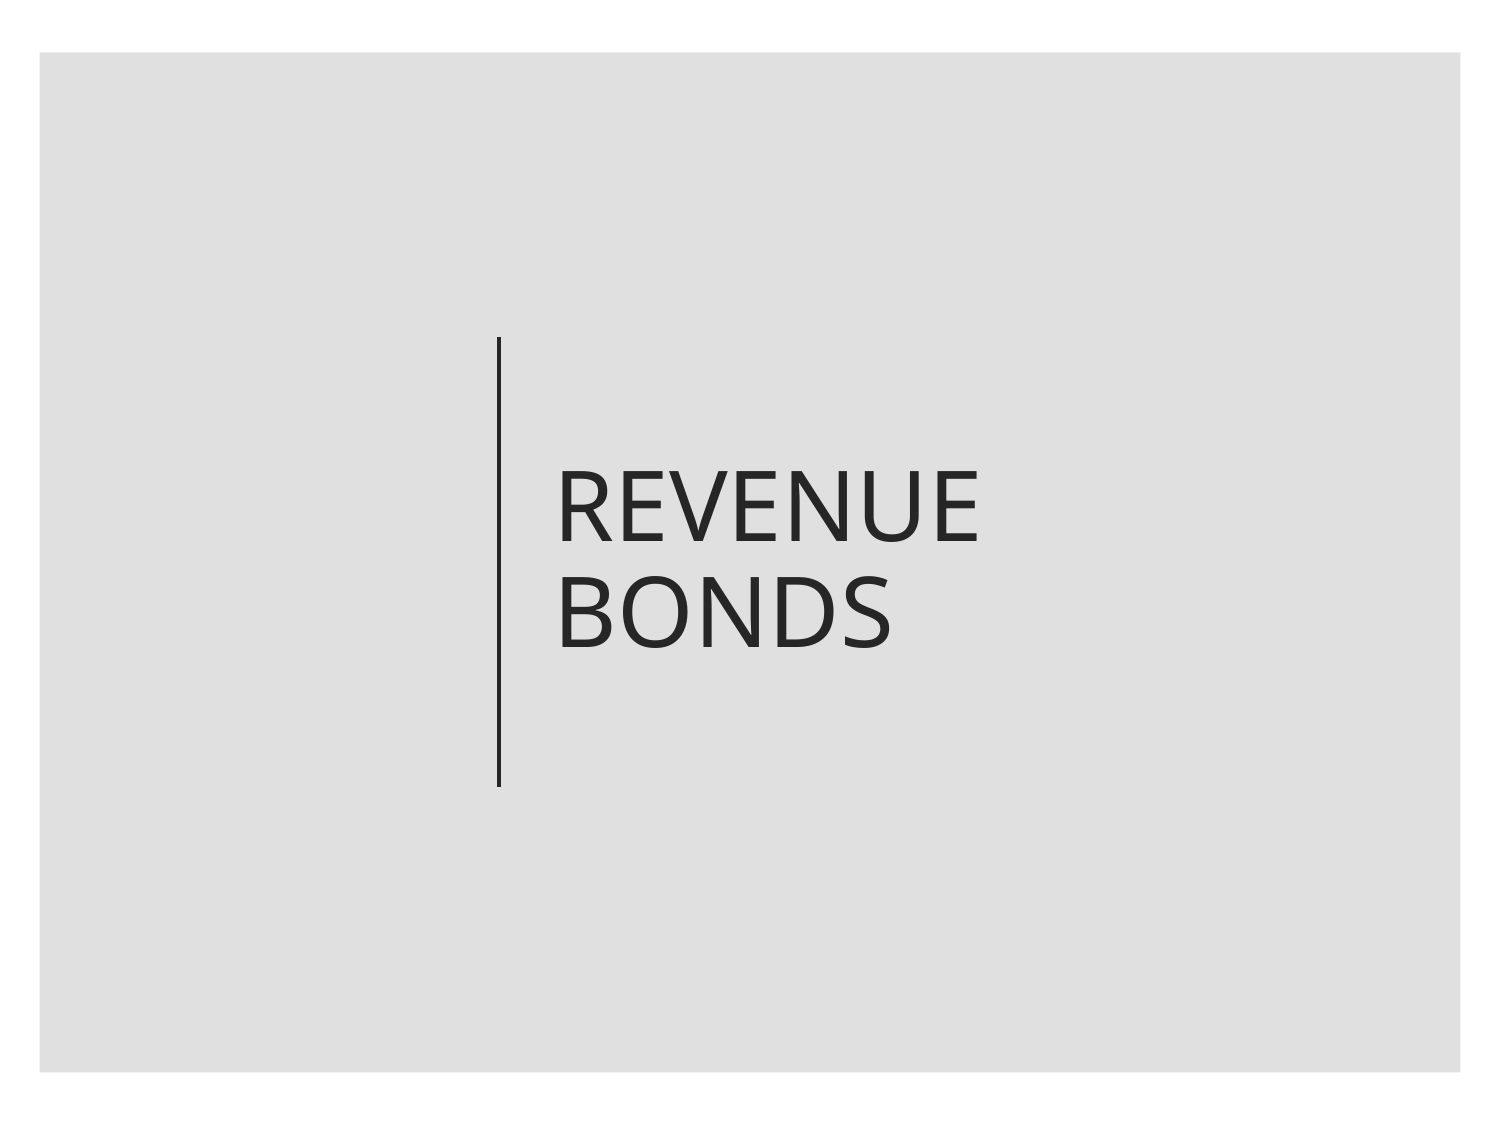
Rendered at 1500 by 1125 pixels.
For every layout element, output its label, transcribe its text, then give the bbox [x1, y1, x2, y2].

text_box [38, 51, 1461, 1073]
title Revenue Bonds [538, 158, 1372, 967]
